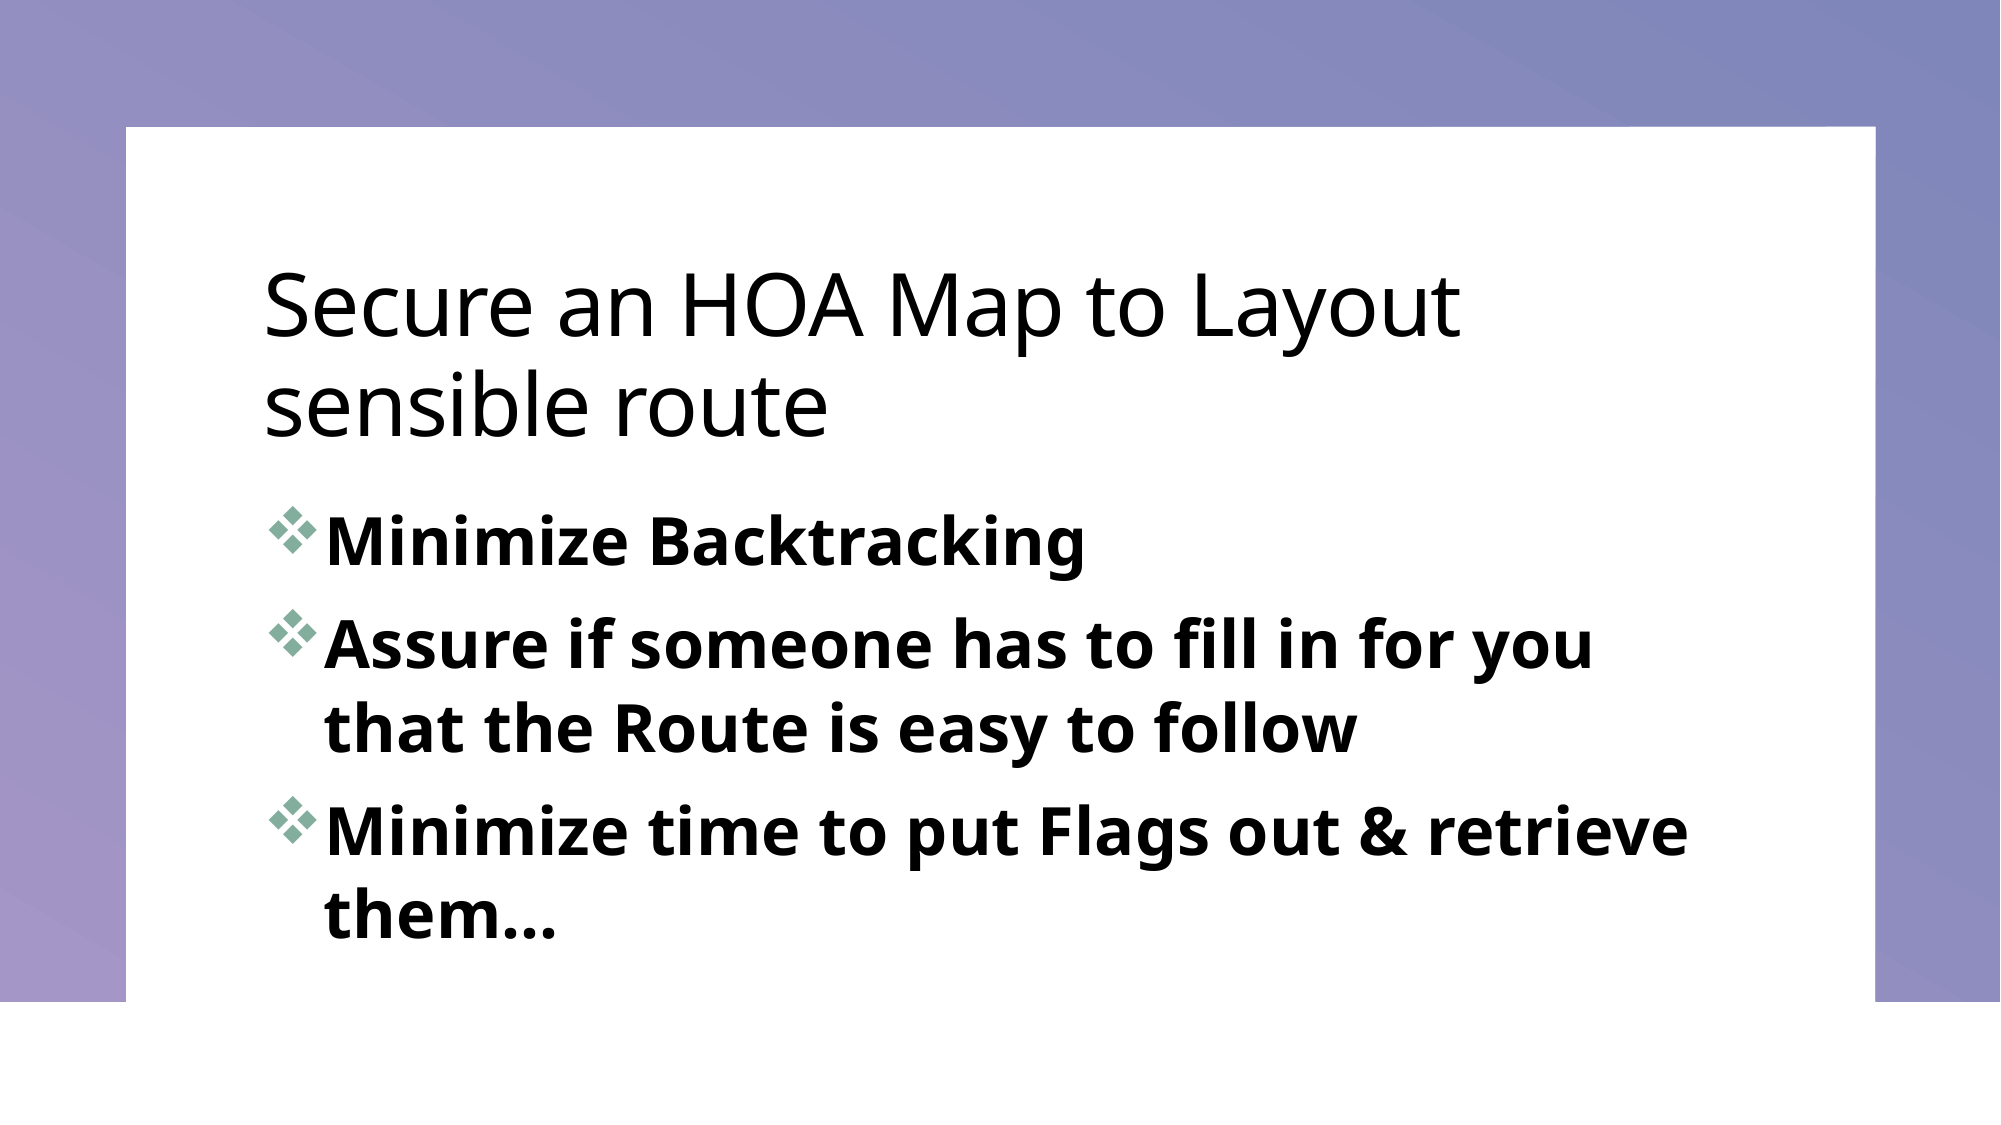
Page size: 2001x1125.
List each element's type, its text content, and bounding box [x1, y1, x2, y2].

title Secure an HOA Map to Layout sensible route [248, 248, 1749, 470]
list Minimize Backtracking Assure if someone has to fill in for you that the Route is easy to follow Minimize time to put Flags out & retrieve them… [248, 487, 1749, 1001]
